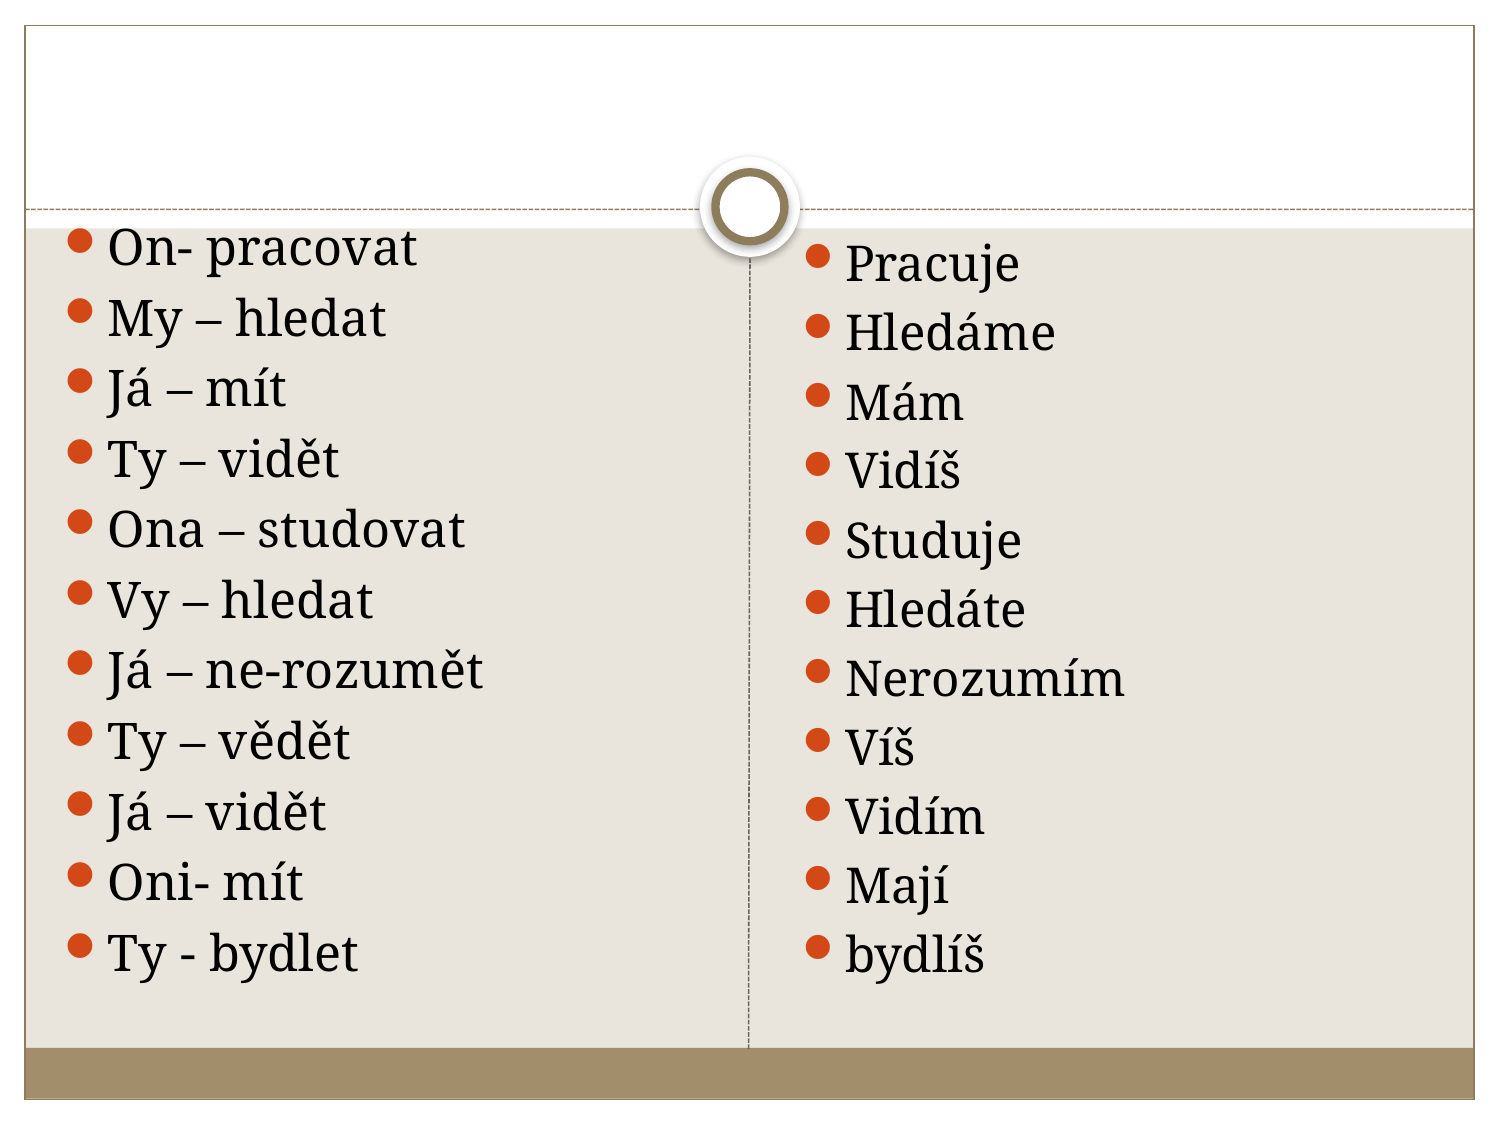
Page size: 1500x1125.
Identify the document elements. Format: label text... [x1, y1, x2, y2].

list Pracuje Hledáme Mám Vidíš Studuje Hledáte Nerozumím Víš Vidím Mají bydlíš [787, 224, 1450, 993]
list On- pracovat My – hledat Já – mít Ty – vidět Ona – studovat Vy – hledat Já – ne-rozumět Ty – vědět Já – vidět Oni- mít Ty - bydlet [49, 208, 712, 993]
